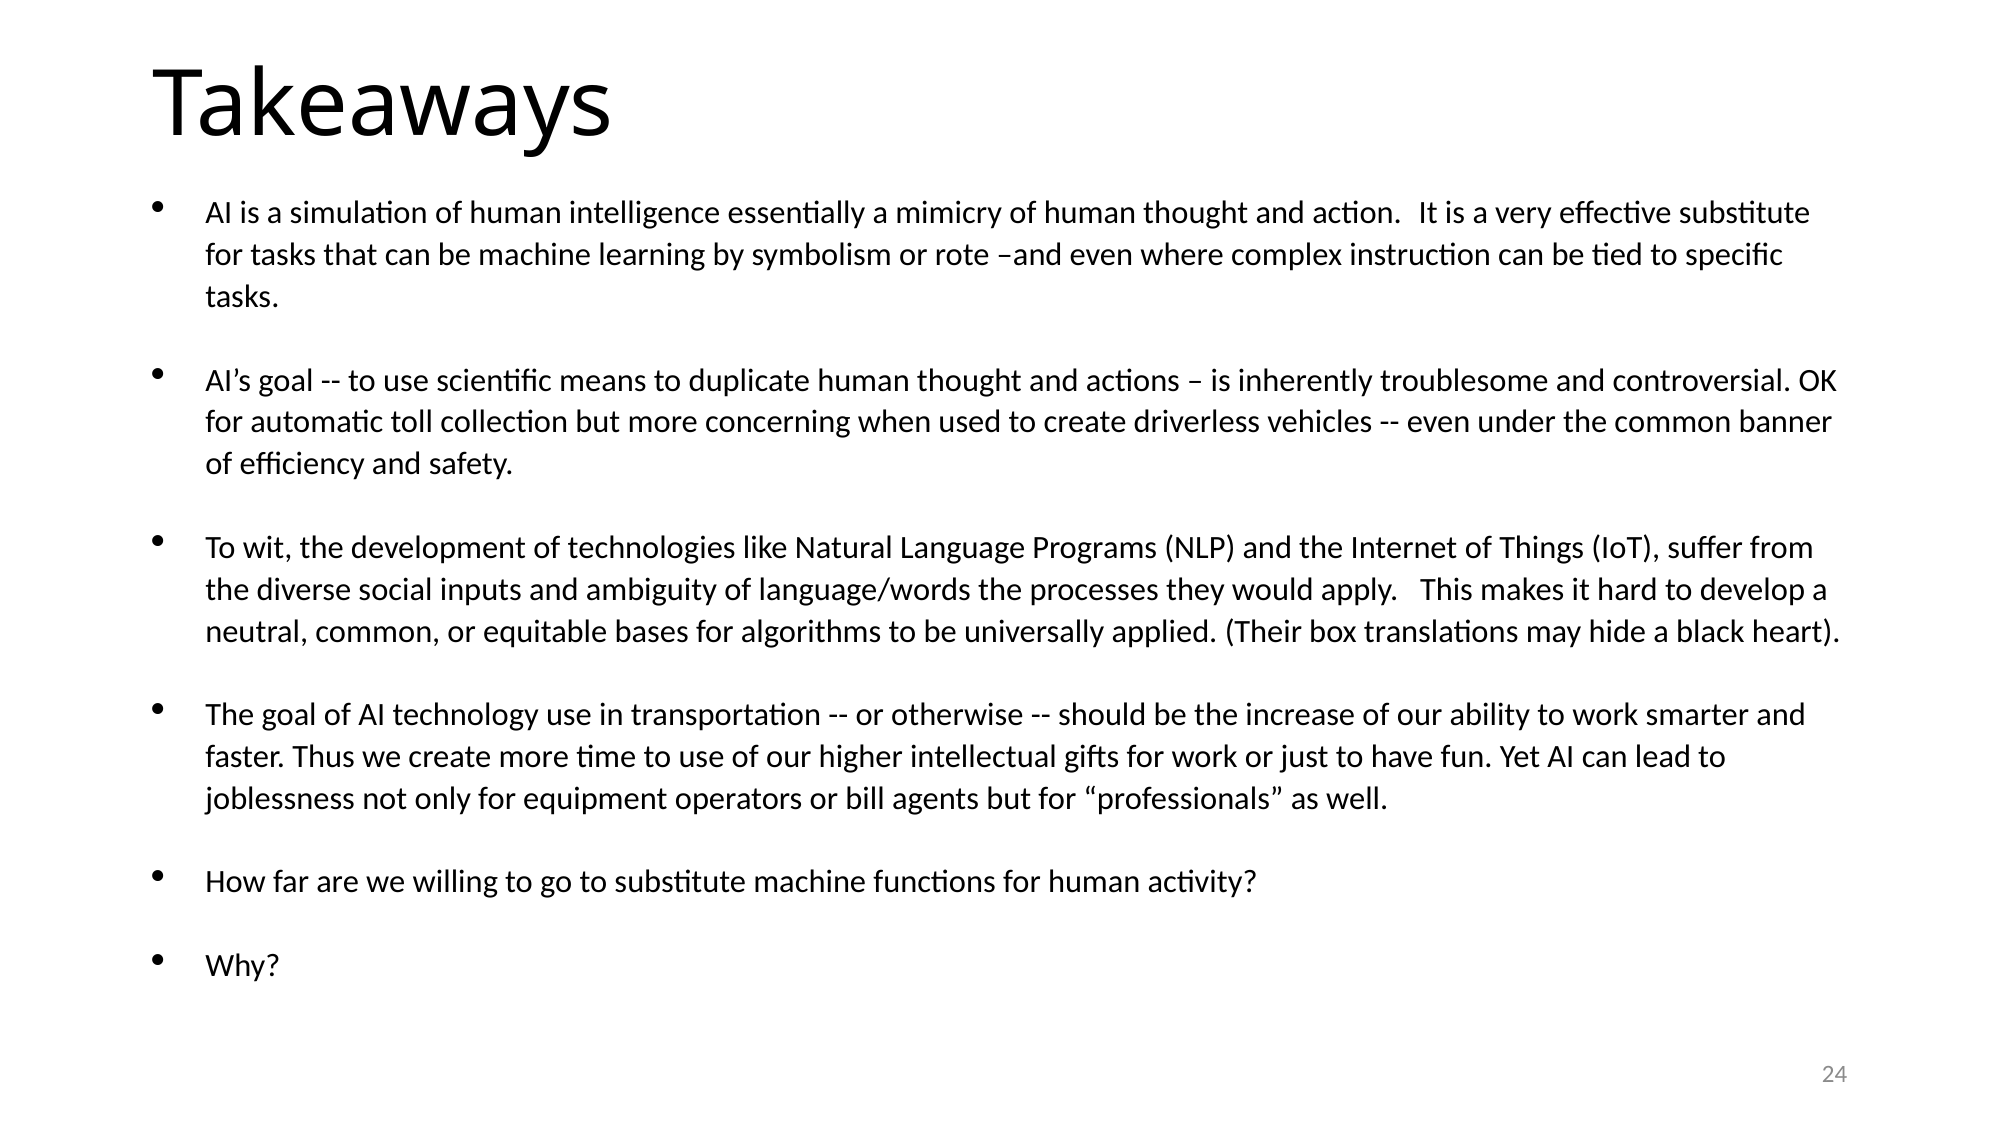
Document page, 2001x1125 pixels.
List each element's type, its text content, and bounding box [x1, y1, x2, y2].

list AI is a simulation of human intelligence essentially a mimicry of human thought and action. It is a very effective substitute for tasks that can be machine learning by symbolism or rote –and even where complex instruction can be tied to specific tasks. AI’s goal -- to use scientific means to duplicate human thought and actions – is inherently troublesome and controversial. OK for automatic toll collection but more concerning when used to create driverless vehicles -- even under the common banner of efficiency and safety. To wit, the development of technologies like Natural Language Programs (NLP) and the Internet of Things (IoT), suffer from the diverse social inputs and ambiguity of language/words the processes they would apply. This makes it hard to develop a neutral, common, or equitable bases for algorithms to be universally applied. (Their box translations may hide a black heart). The goal of AI technology use in transportation -- or otherwise -- should be the increase of our ability to work smarter and faster. Thus we create more time to use of our higher intellectual gifts for work or just to have fun. Yet AI can lead to joblessness not only for equipment operators or bill agents but for “professionals” as well. How far are we willing to go to substitute machine functions for human activity? Why? [137, 181, 1863, 1014]
slide_number 24 [1412, 1042, 1863, 1103]
title Takeaways [137, 47, 1863, 165]
